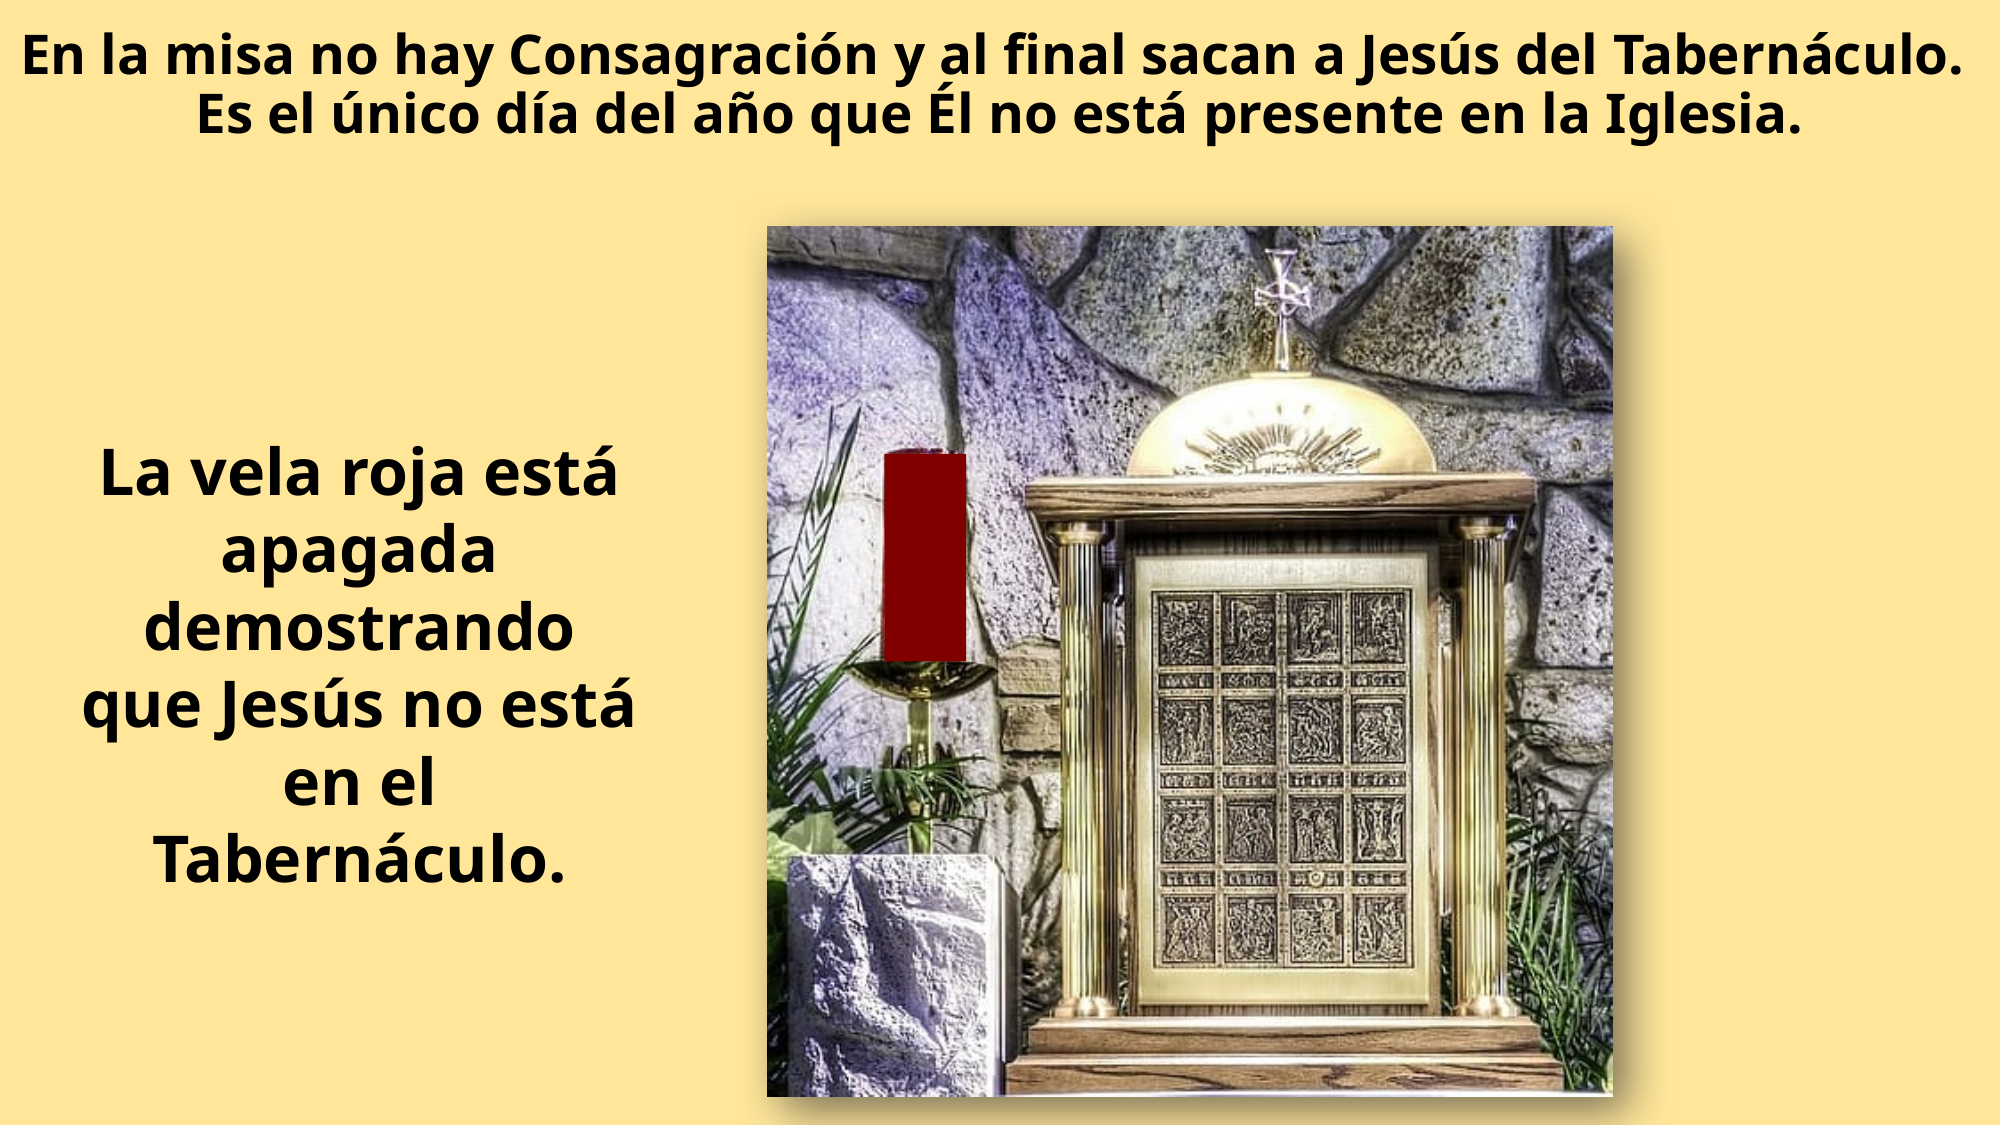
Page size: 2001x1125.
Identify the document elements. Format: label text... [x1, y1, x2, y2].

title En la misa no hay Consagración y al final sacan a Jesús del Tabernáculo. Es el único día del año que Él no está presente en la Iglesia. [0, 0, 2000, 173]
text_box La vela roja está apagada demostrando que Jesús no está en el Tabernáculo. [63, 423, 656, 904]
picture [767, 226, 1613, 1097]
